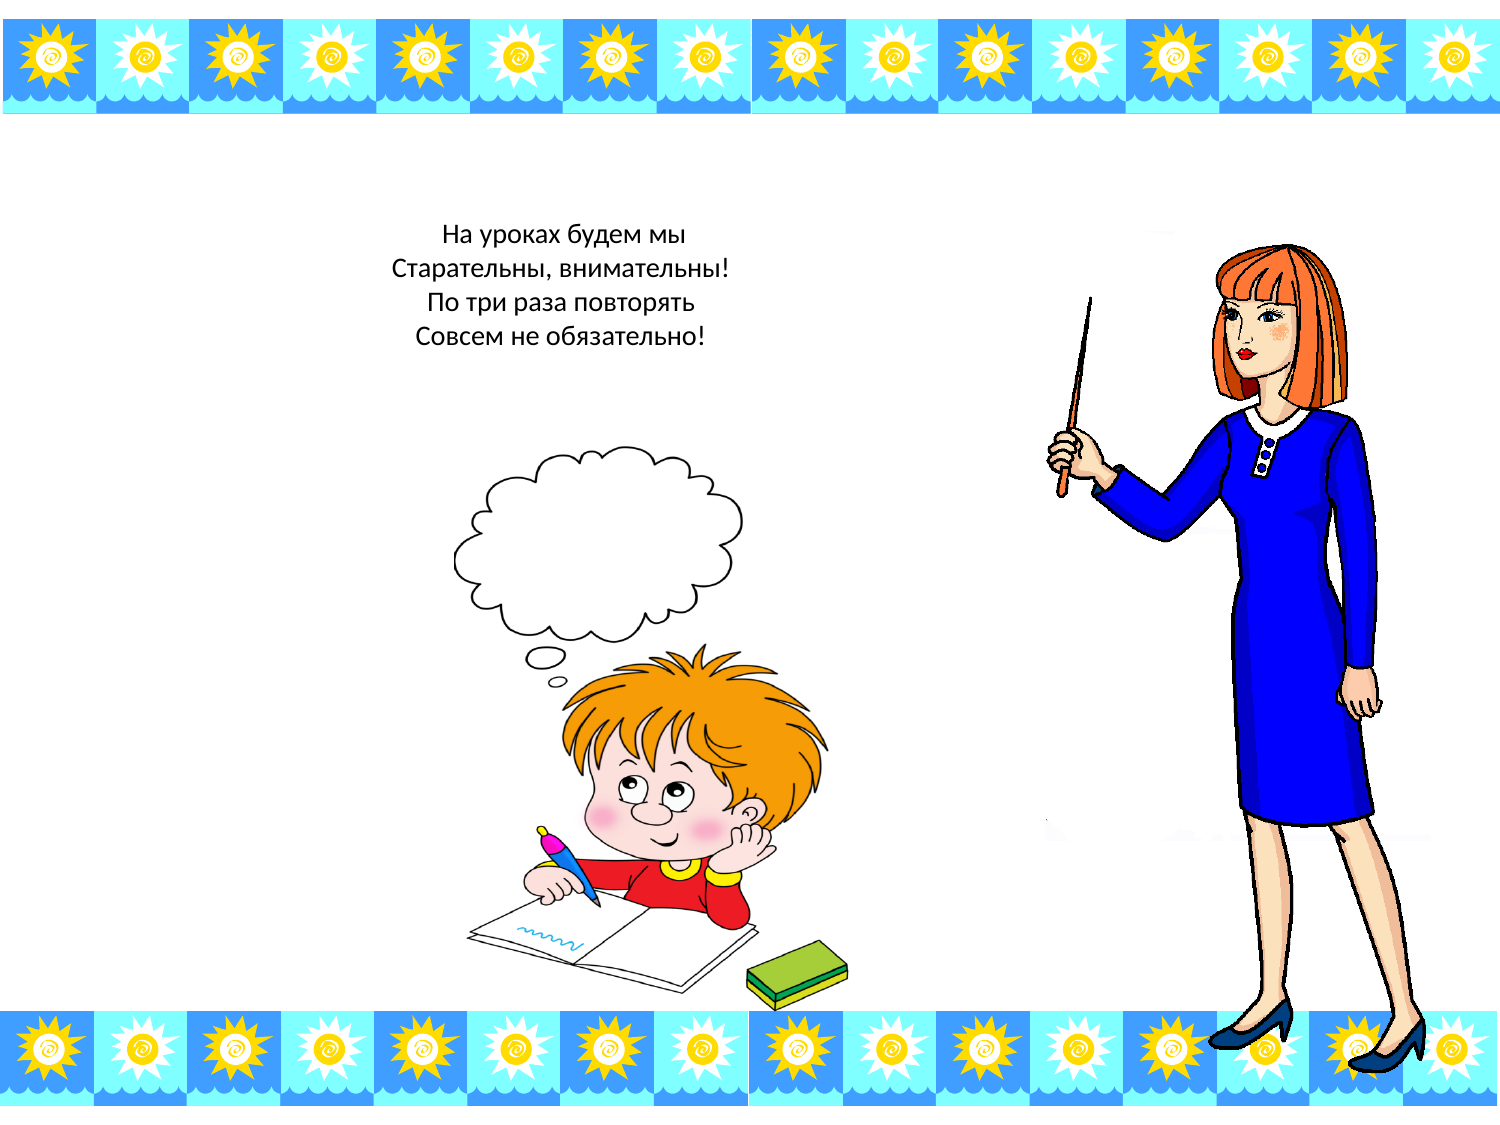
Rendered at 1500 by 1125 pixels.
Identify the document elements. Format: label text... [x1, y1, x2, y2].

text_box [2, 18, 1500, 114]
title На уроках будем мы Старательны, внимательны! По три раза повторять Совсем не обязательно! [159, 122, 963, 468]
picture [454, 444, 881, 1012]
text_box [0, 1011, 1498, 1107]
picture [1045, 231, 1432, 1083]
